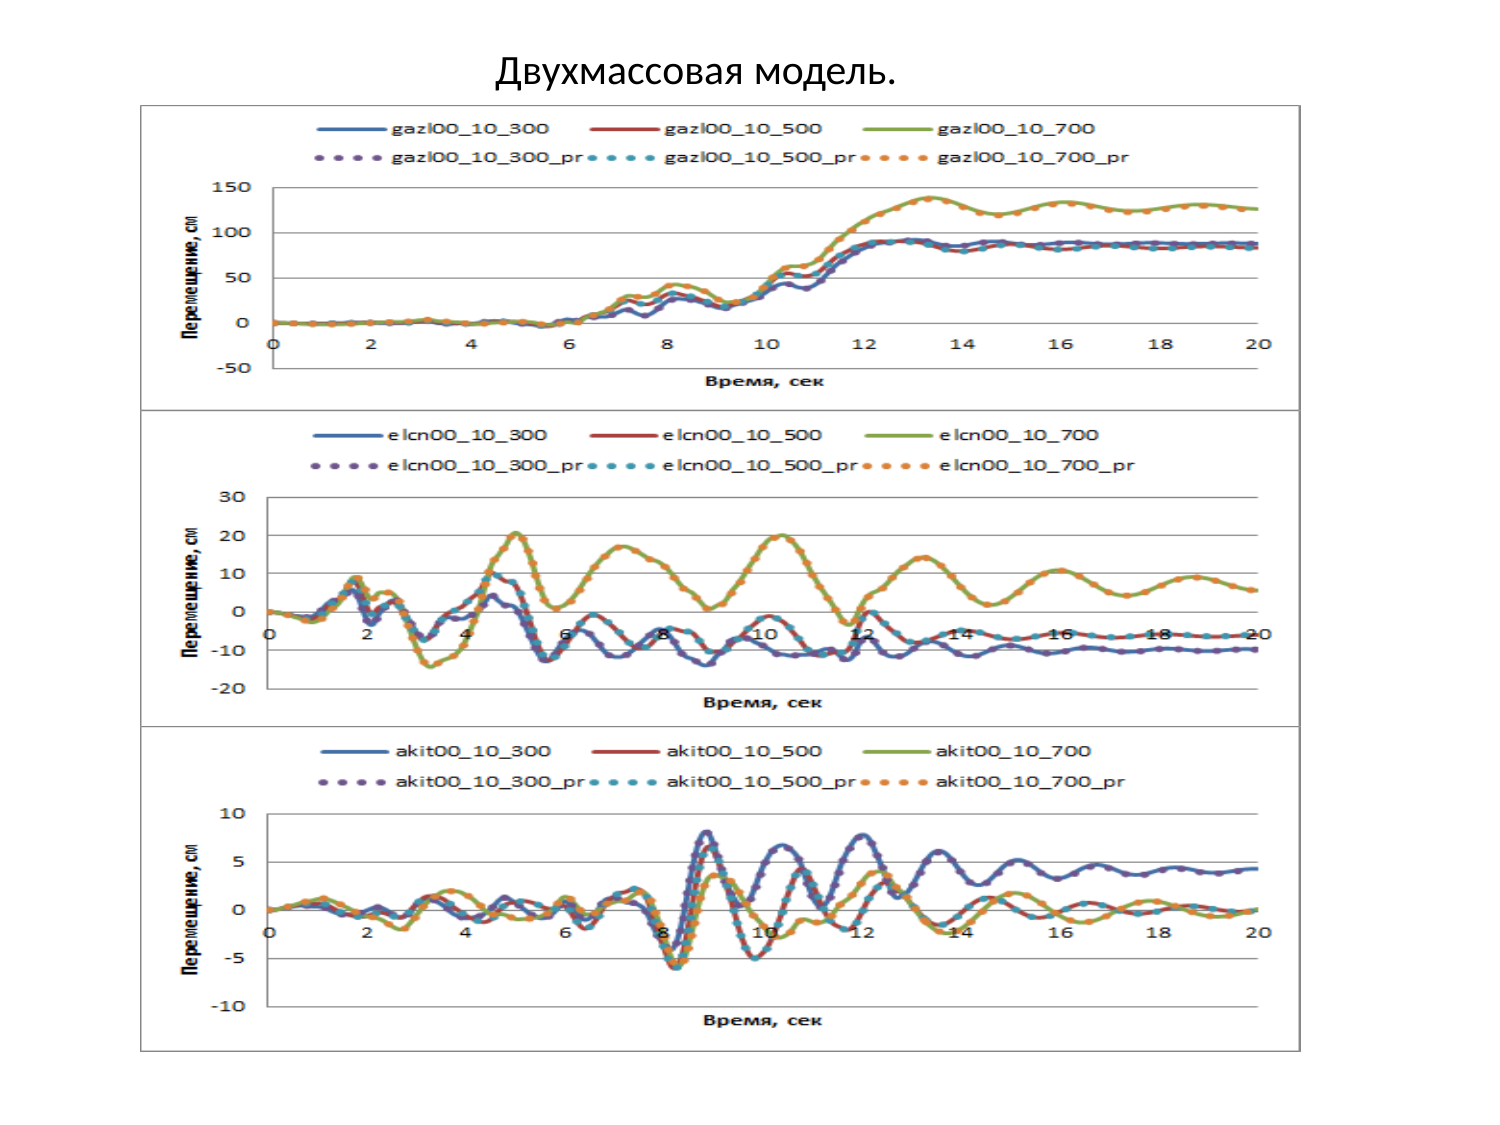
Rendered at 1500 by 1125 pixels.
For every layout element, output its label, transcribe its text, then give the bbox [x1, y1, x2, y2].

picture [140, 105, 1301, 1052]
text_box Двухмассовая модель. [480, 35, 1032, 100]
